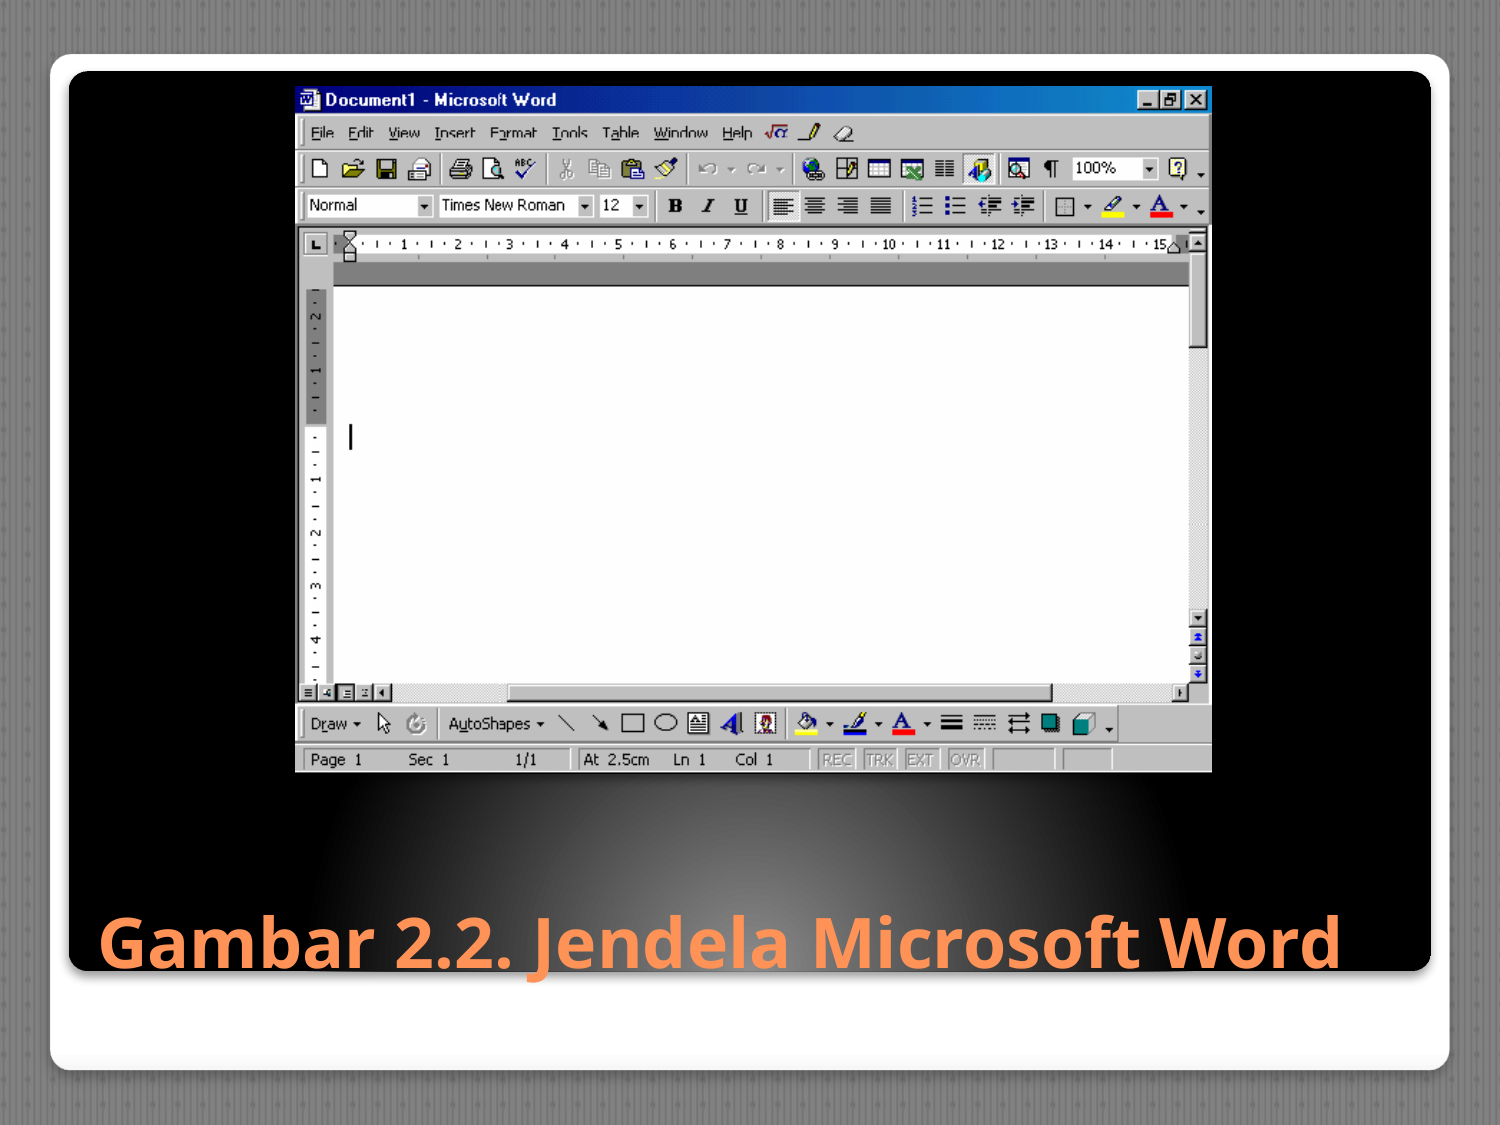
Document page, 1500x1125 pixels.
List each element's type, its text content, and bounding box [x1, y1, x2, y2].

title Gambar 2.2. Jendela Microsoft Word [82, 817, 1425, 990]
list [295, 86, 1212, 775]
